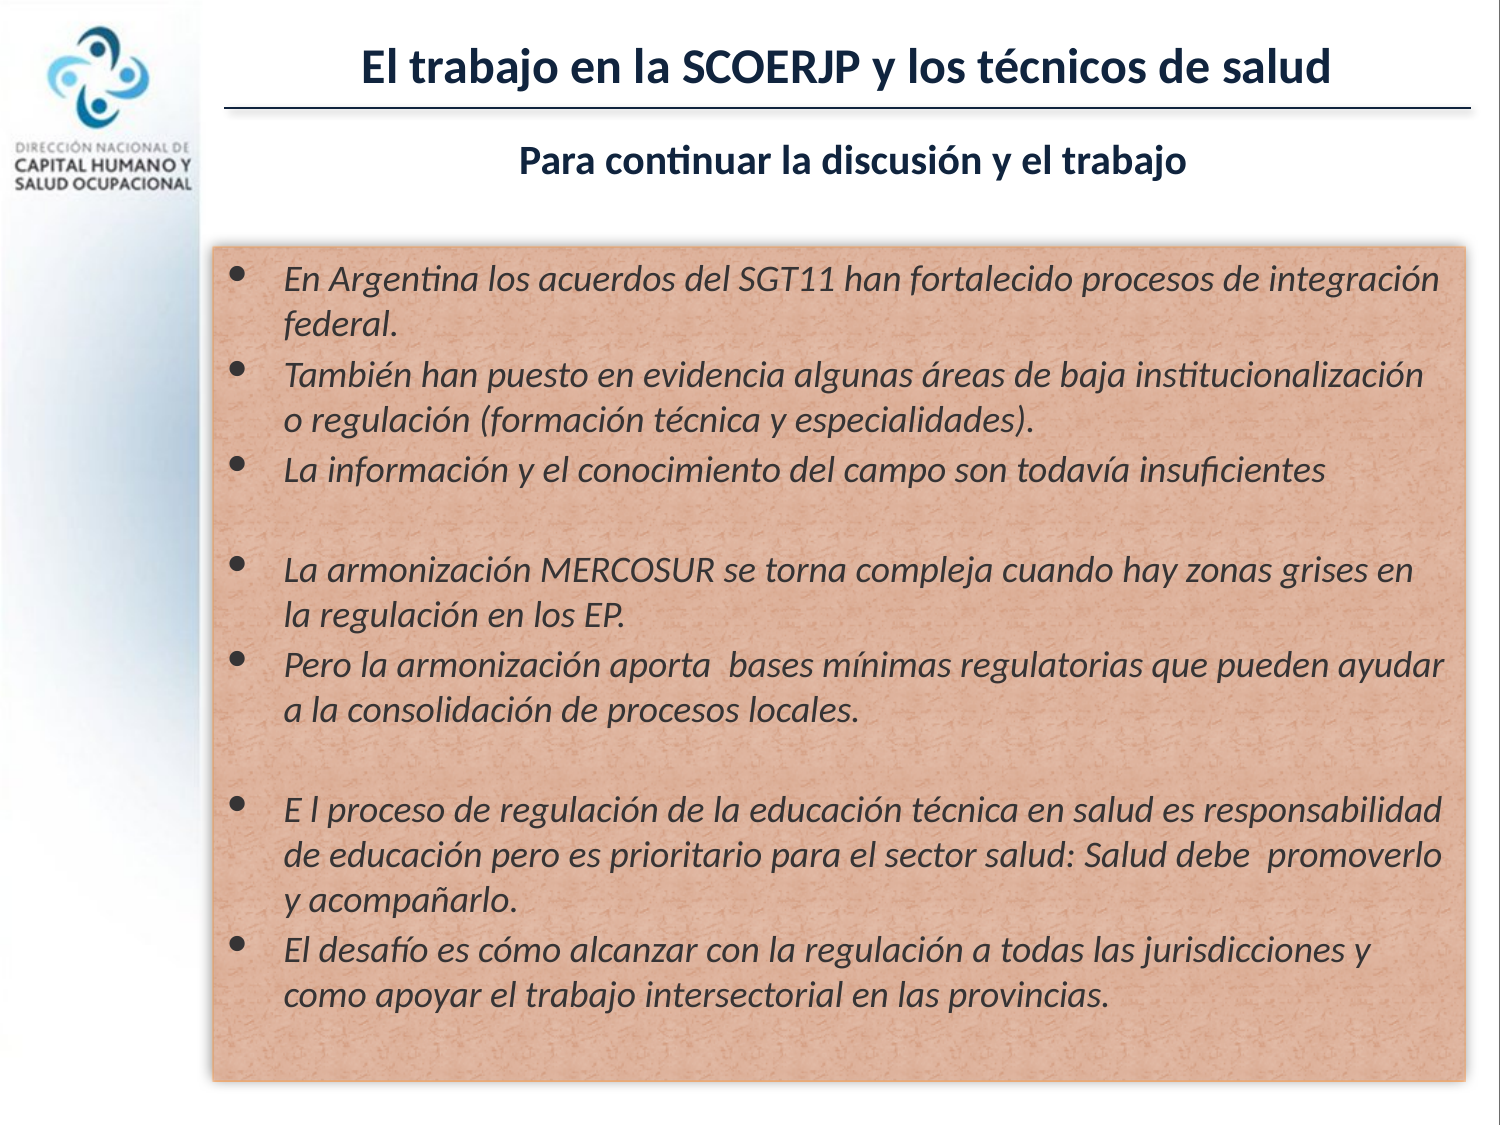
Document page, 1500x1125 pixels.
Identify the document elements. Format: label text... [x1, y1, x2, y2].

text_box En Argentina los acuerdos del SGT11 han fortalecido procesos de integración federal. También han puesto en evidencia algunas áreas de baja institucionalización o regulación (formación técnica y especialidades). La información y el conocimiento del campo son todavía insuficientes La armonización MERCOSUR se torna compleja cuando hay zonas grises en la regulación en los EP. Pero la armonización aporta bases mínimas regulatorias que pueden ayudar a la consolidación de procesos locales. E l proceso de regulación de la educación técnica en salud es responsabilidad de educación pero es prioritario para el sector salud: Salud debe promoverlo y acompañarlo. El desafío es cómo alcanzar con la regulación a todas las jurisdicciones y como apoyar el trabajo intersectorial en las provincias. [215, 249, 1463, 1079]
text_box El trabajo en la SCOERJP y los técnicos de salud [194, 7, 1500, 120]
text_box Para continuar la discusión y el trabajo [200, 101, 1500, 215]
picture [0, 0, 1500, 1125]
